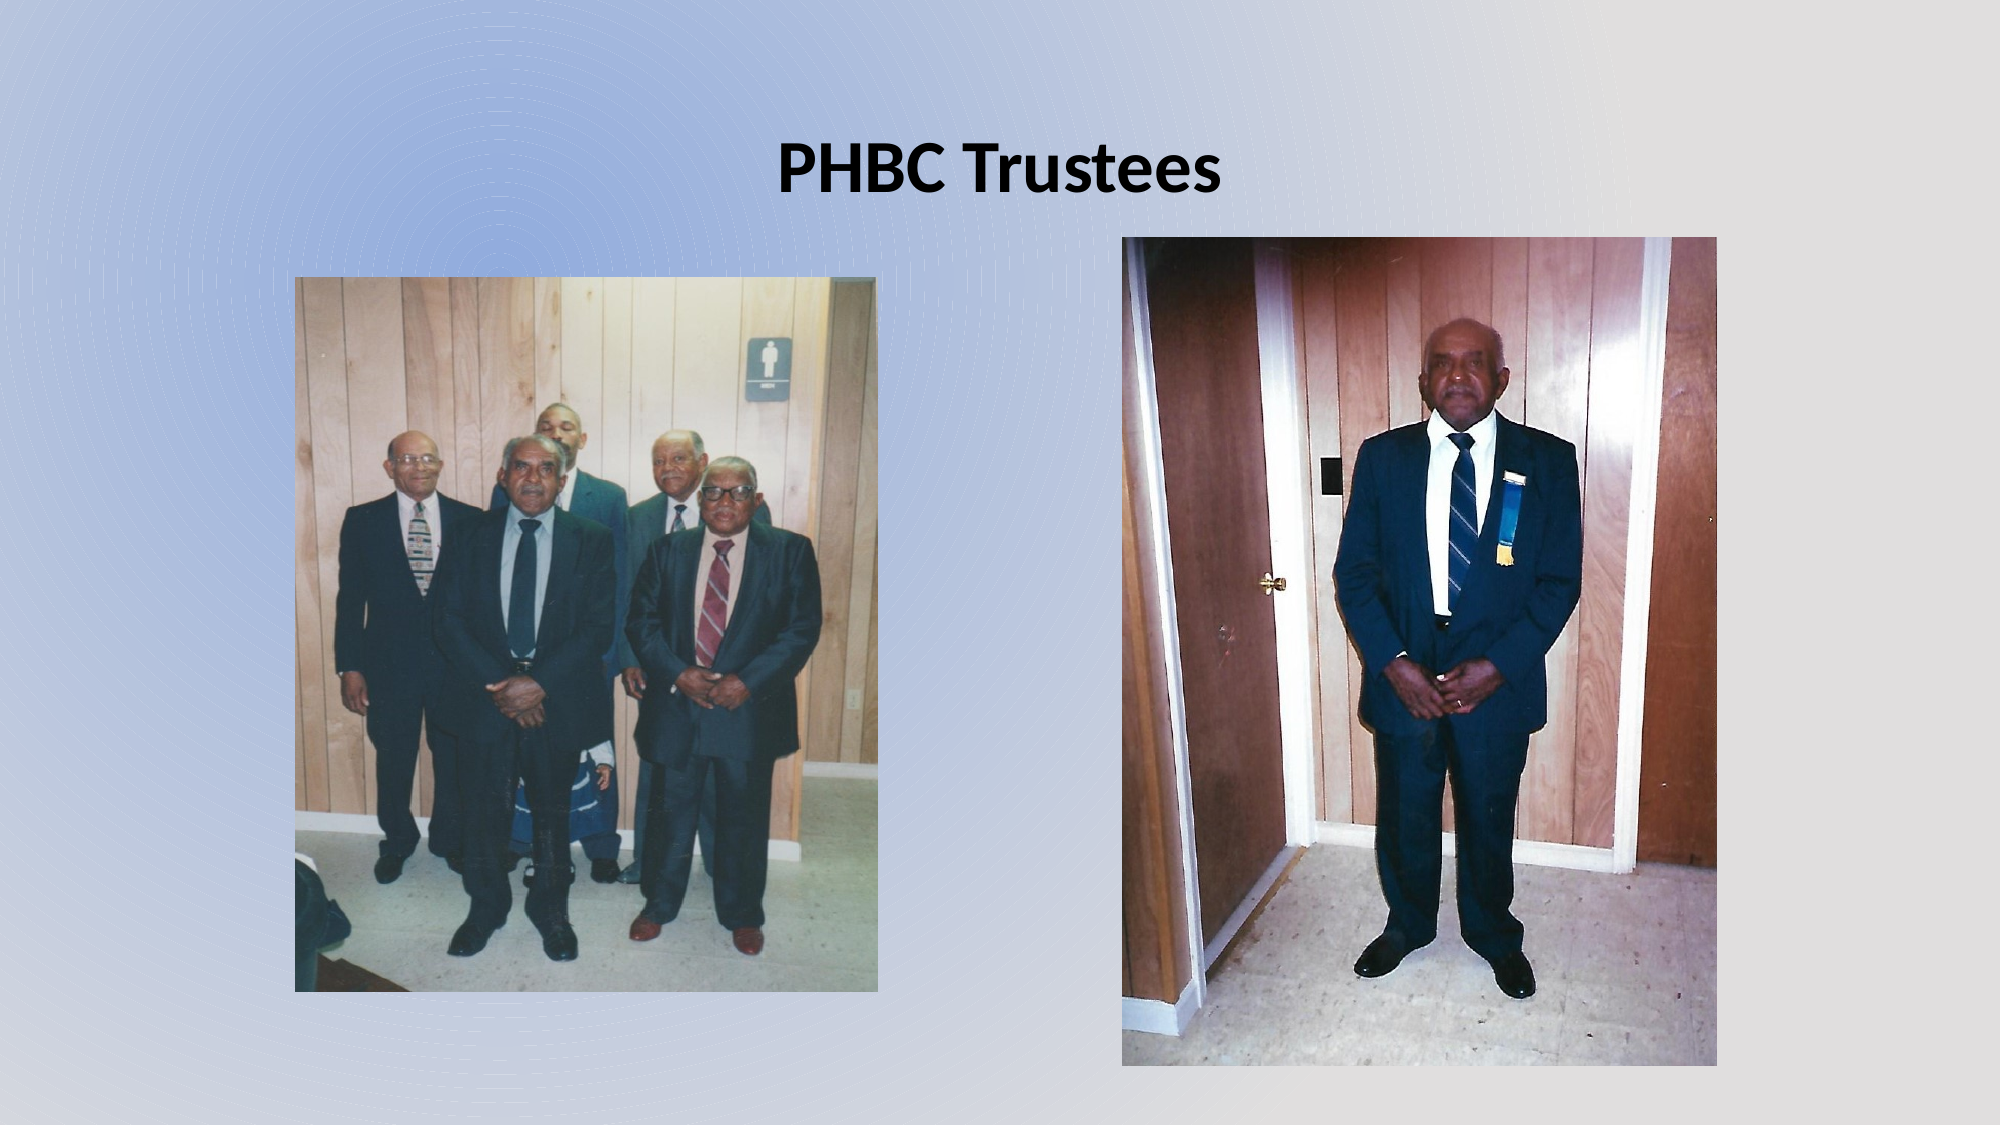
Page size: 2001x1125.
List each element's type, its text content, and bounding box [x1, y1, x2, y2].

title PHBC Trustees [137, 59, 1863, 278]
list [295, 277, 878, 992]
picture [1122, 237, 1717, 1066]
